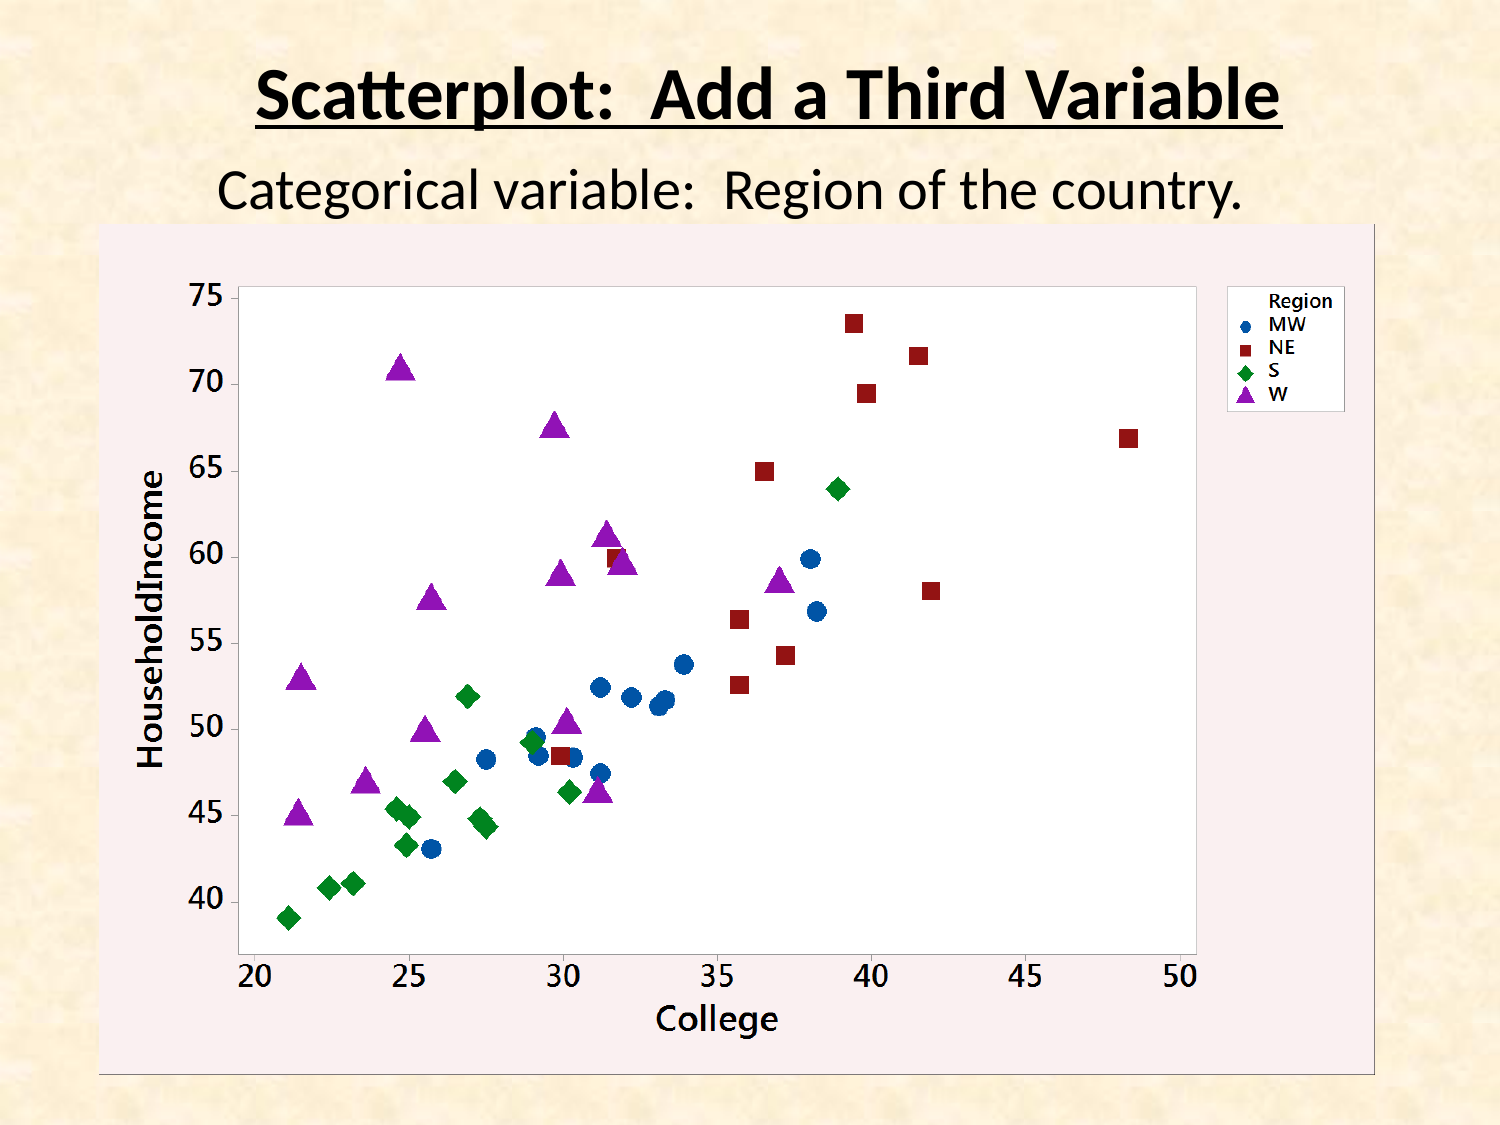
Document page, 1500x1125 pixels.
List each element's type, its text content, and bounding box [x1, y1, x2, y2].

picture [0, 0, 1500, 1125]
text_box Categorical variable: Region of the country. [49, 143, 1413, 229]
text_box Scatterplot: Add a Third Variable [87, 37, 1450, 143]
